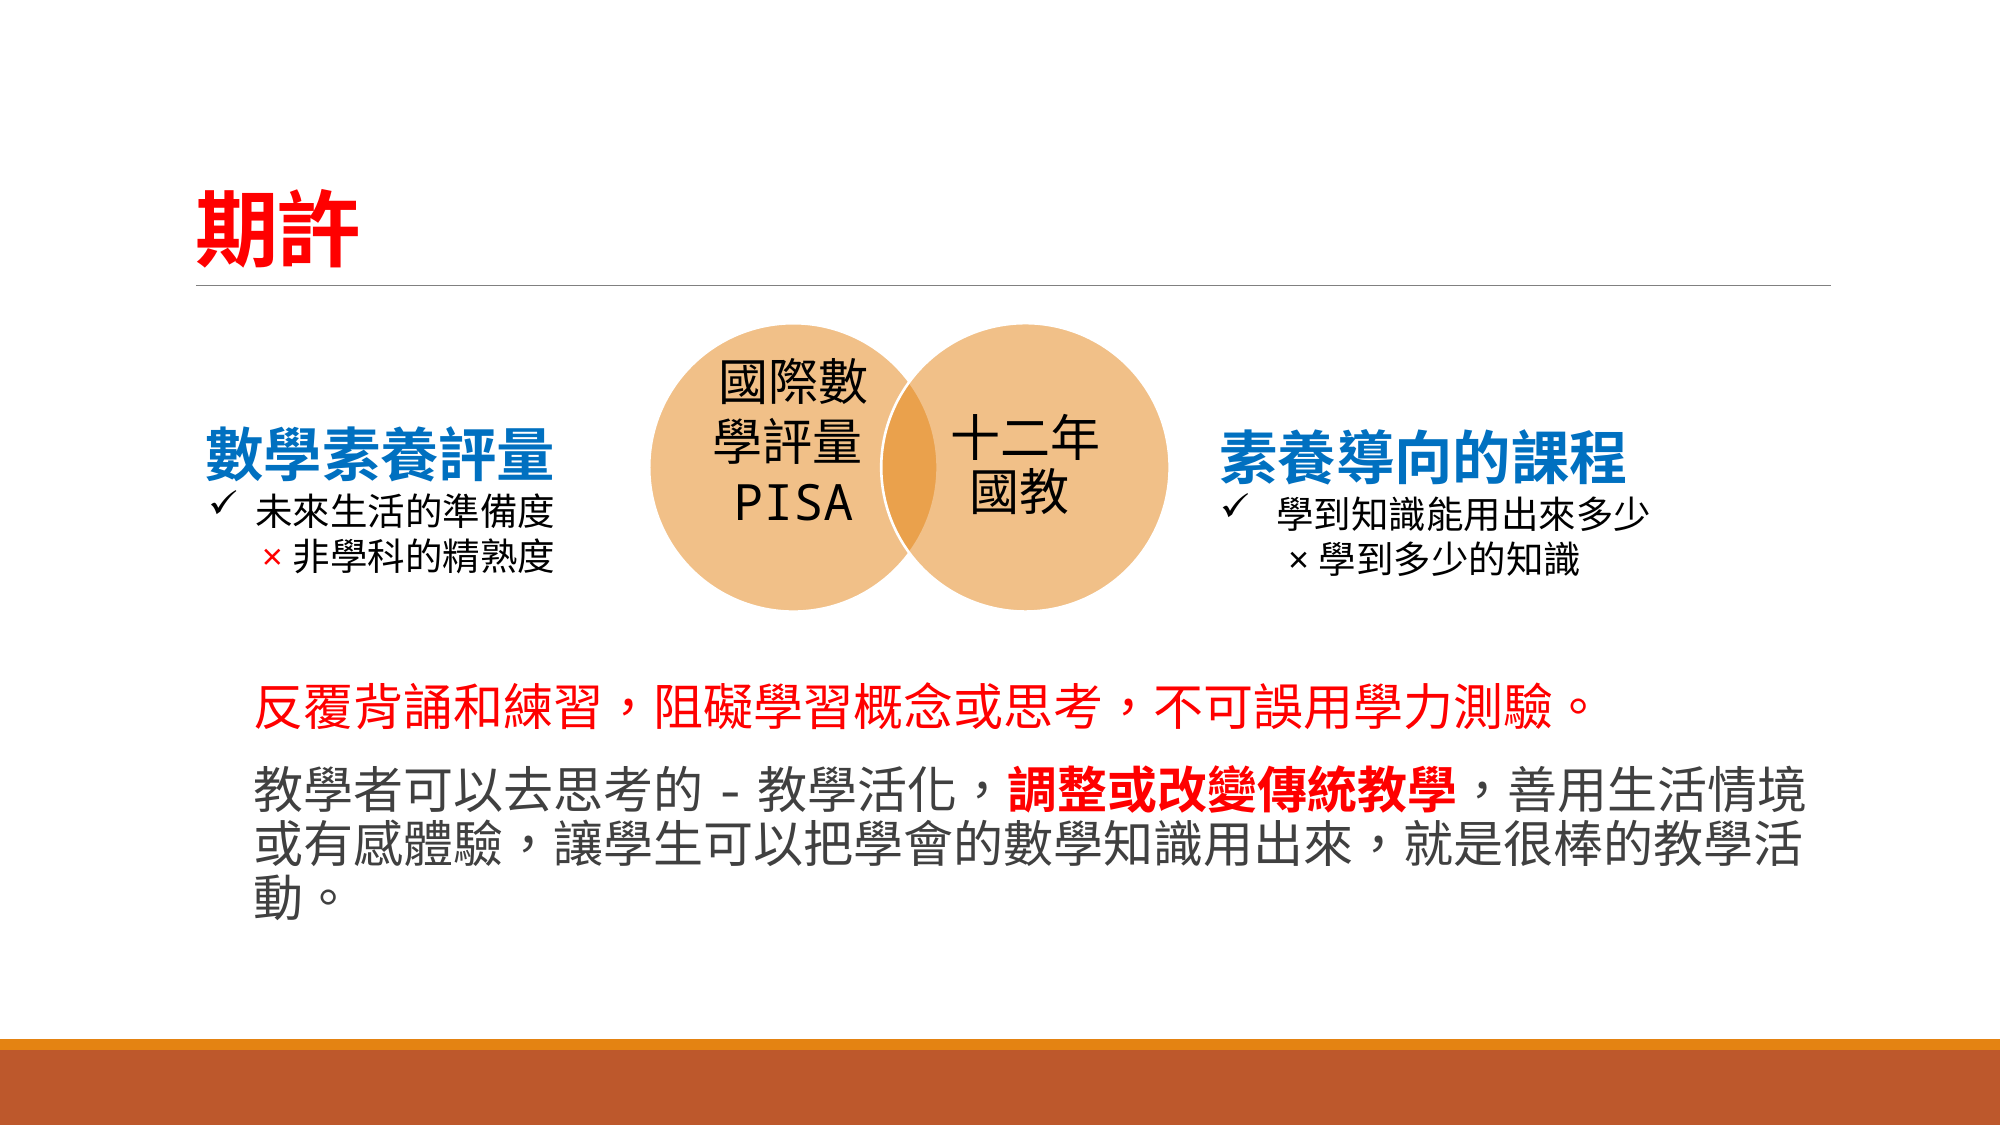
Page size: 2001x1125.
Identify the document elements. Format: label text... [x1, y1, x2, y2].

text_box 素養導向的課程 學到知識能用出來多少 ×學到多少的知識 [1204, 343, 2000, 589]
text_box 數學素養評量 未來生活的準備度 ×非學科的精熟度 [144, 410, 570, 586]
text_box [629, 322, 1189, 613]
list 反覆背誦和練習，阻礙學習概念或思考，不可誤用學力測驗。 教學者可以去思考的-教學活化，調整或改變傳統教學，善用生活情境或有感體驗，讓學生可以把學會的數學知識用出來，就是很棒的教學活動。 [253, 590, 1809, 1125]
title 期許 [179, 47, 1830, 285]
